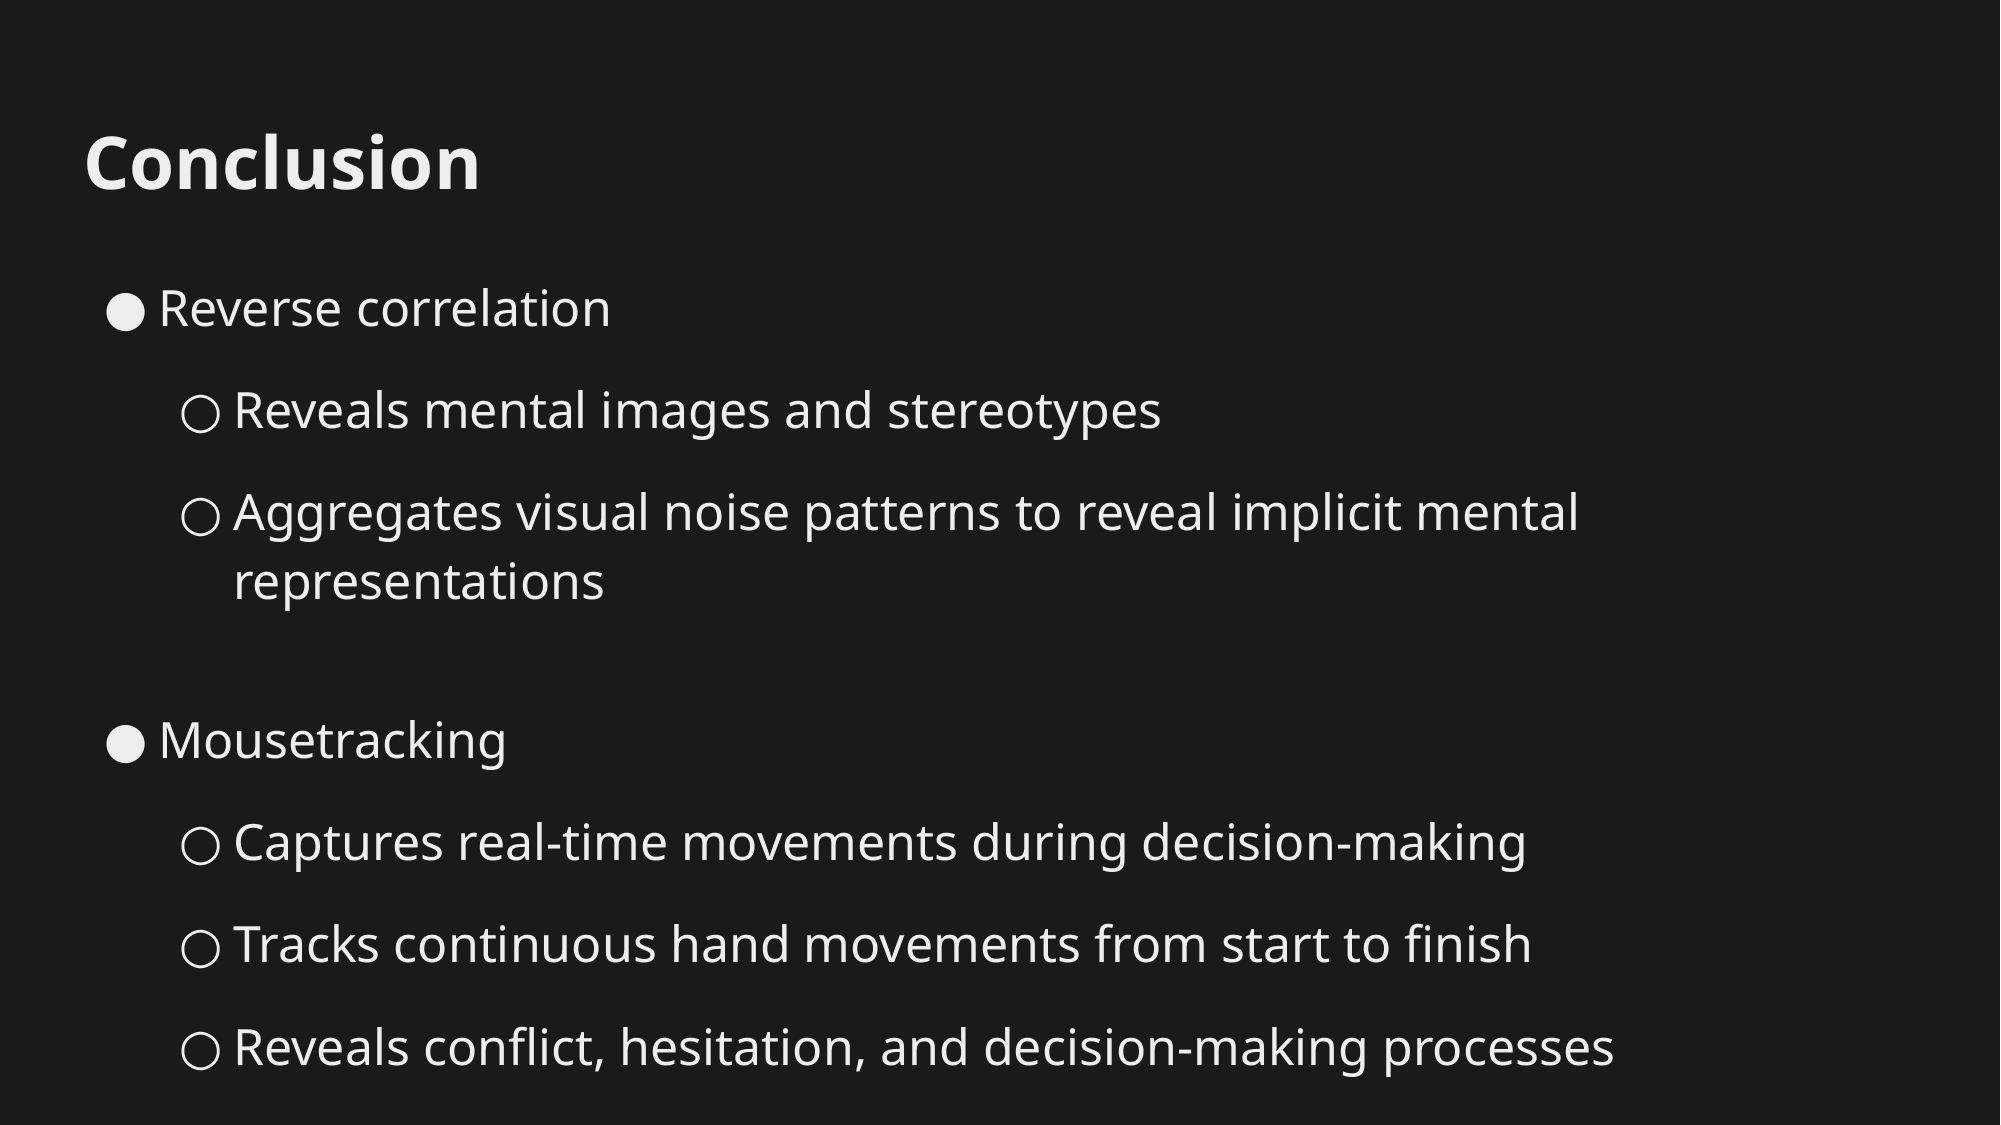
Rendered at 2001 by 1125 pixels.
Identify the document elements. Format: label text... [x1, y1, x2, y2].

list Reverse correlation Reveals mental images and stereotypes Aggregates visual noise patterns to reveal implicit mental representations Mousetracking Captures real-time movements during decision-making Tracks continuous hand movements from start to finish Reveals conflict, hesitation, and decision-making processes [68, 252, 1932, 1000]
title Conclusion [68, 97, 1932, 223]
